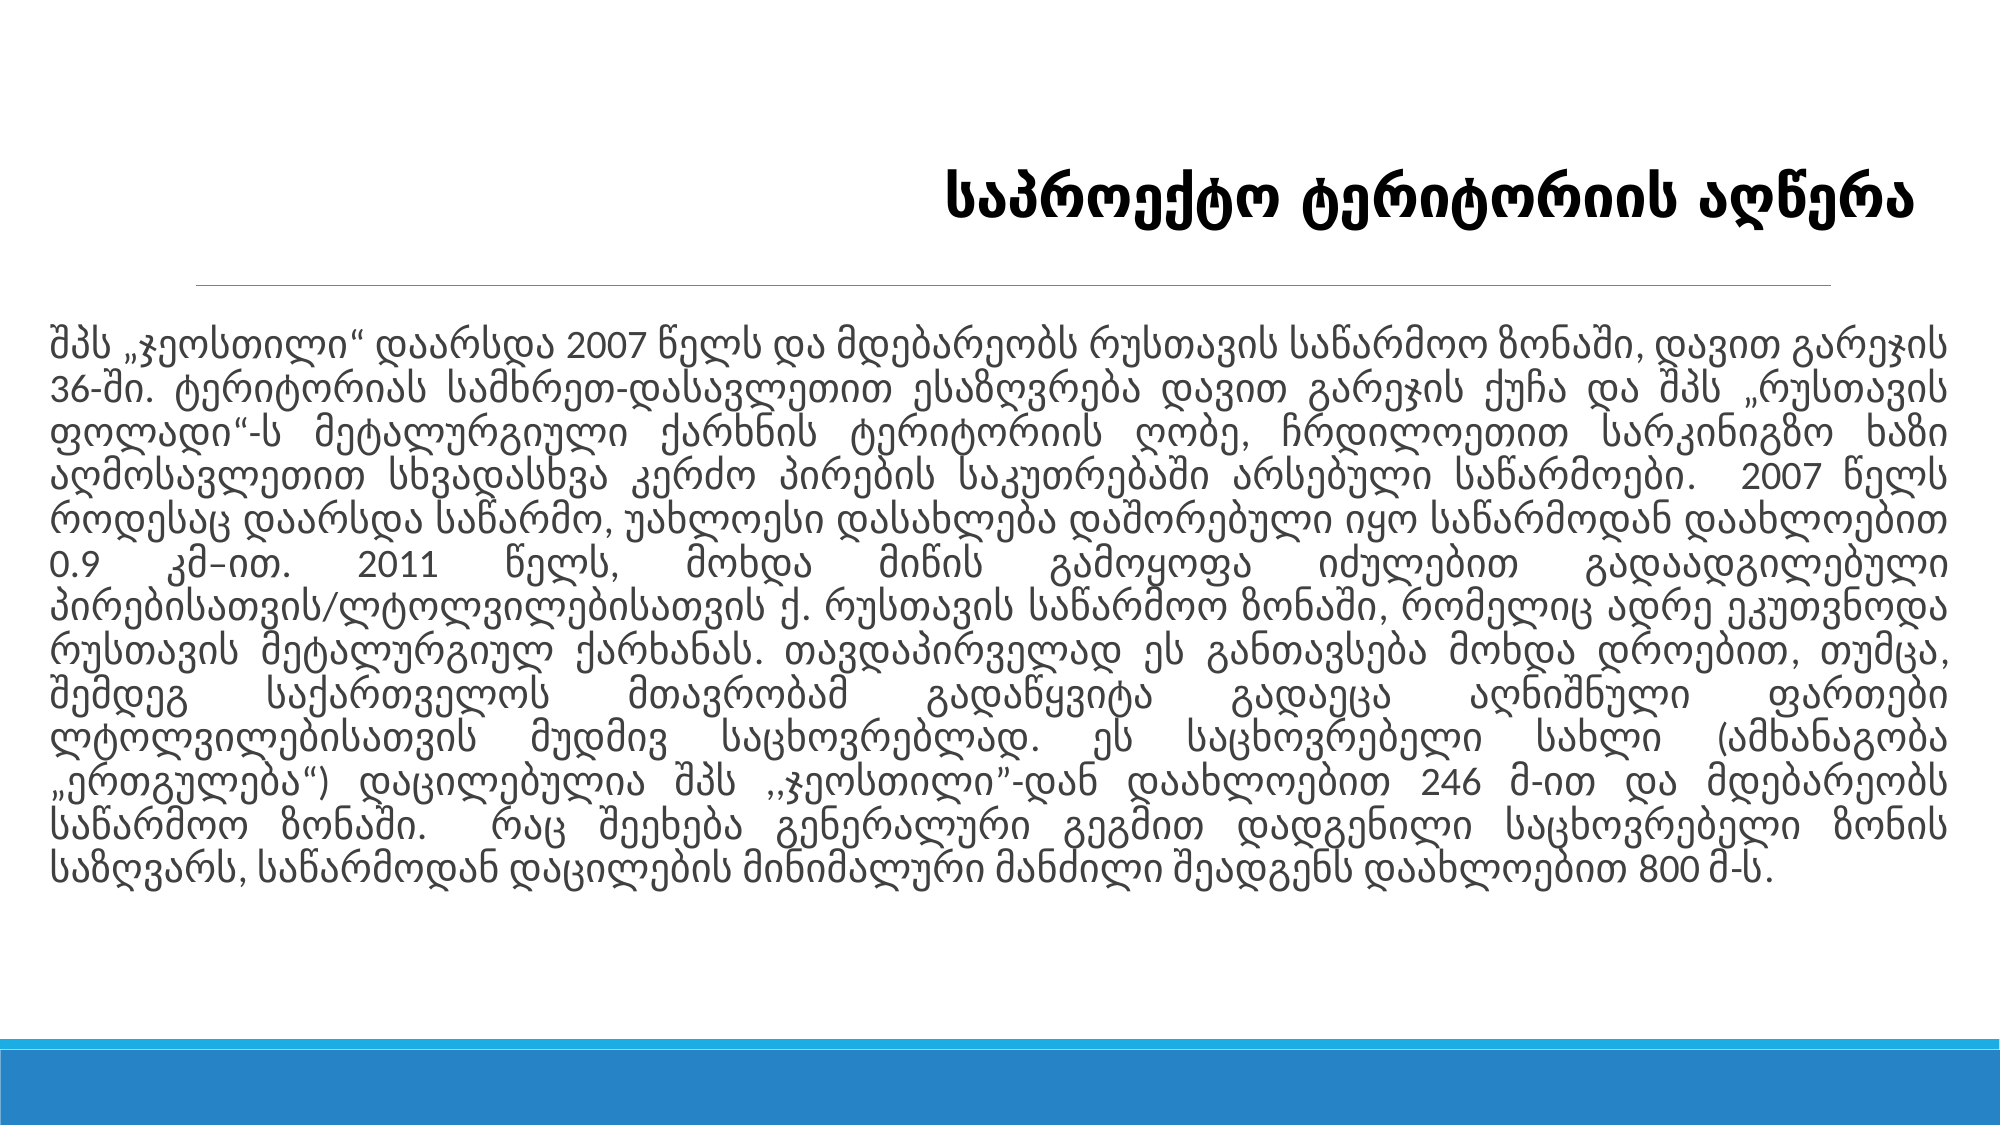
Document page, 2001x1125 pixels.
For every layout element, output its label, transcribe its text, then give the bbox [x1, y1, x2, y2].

list შპს „ჯეოსთილი“ დაარსდა 2007 წელს და მდებარეობს რუსთავის საწარმოო ზონაში, დავით გარეჯის 36-ში. ტერიტორიას სამხრეთ-დასავლეთით ესაზღვრება დავით გარეჯის ქუჩა და შპს „რუსთავის ფოლადი“-ს მეტალურგიული ქარხნის ტერიტორიის ღობე, ჩრდილოეთით სარკინიგზო ხაზი აღმოსავლეთით სხვადასხვა კერძო პირების საკუთრებაში არსებული საწარმოები. 2007 წელს როდესაც დაარსდა საწარმო, უახლოესი დასახლება დაშორებული იყო საწარმოდან დაახლოებით 0.9 კმ–ით. 2011 წელს, მოხდა მიწის გამოყოფა იძულებით გადაადგილებული პირებისათვის/ლტოლვილებისათვის ქ. რუსთავის საწარმოო ზონაში, რომელიც ადრე ეკუთვნოდა რუსთავის მეტალურგიულ ქარხანას. თავდაპირველად ეს განთავსება მოხდა დროებით, თუმცა, შემდეგ საქართველოს მთავრობამ გადაწყვიტა გადაეცა აღნიშნული ფართები ლტოლვილებისათვის მუდმივ საცხოვრებლად. ეს საცხოვრებელი სახლი (ამხანაგობა „ერთგულება“) დაცილებულია შპს ,,ჯეოსთილი”-დან დაახლოებით 246 მ-ით და მდებარეობს საწარმოო ზონაში. რაც შეეხება გენერალური გეგმით დადგენილი საცხოვრებელი ზონის საზღვარს, საწარმოდან დაცილების მინიმალური მანძილი შეადგენს დაახლოებით 800 მ-ს. [34, 316, 1952, 935]
title საპროექტო ტერიტორიის აღწერა [913, 149, 1932, 238]
